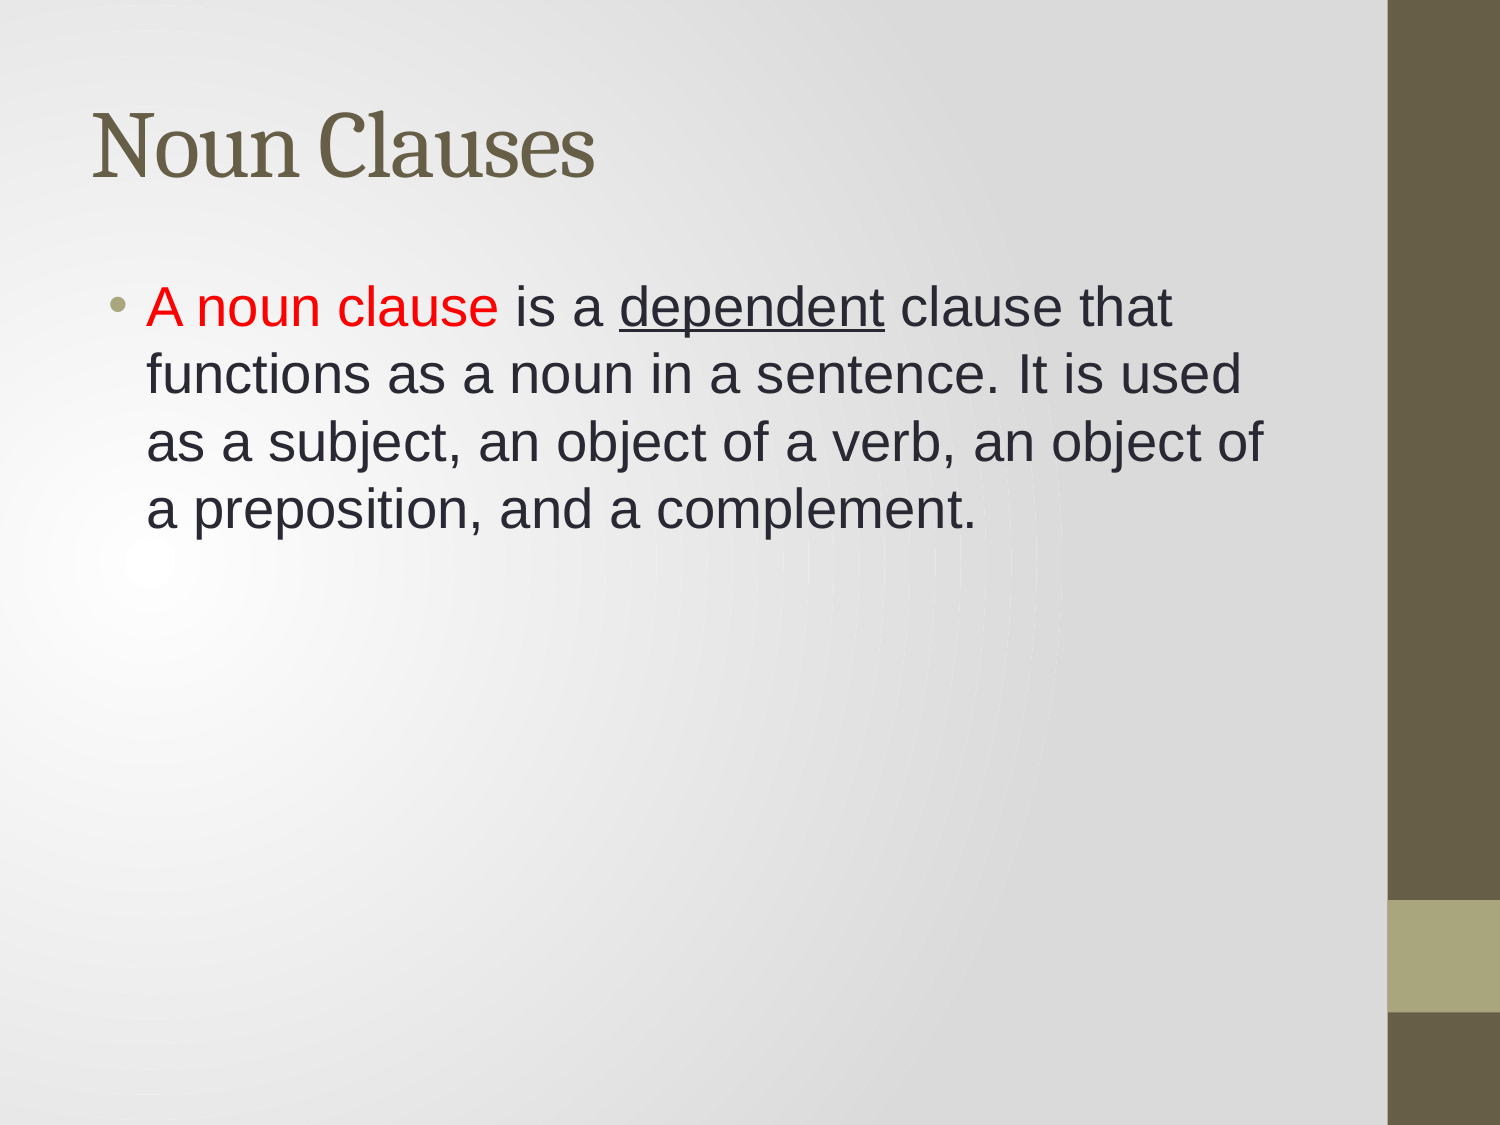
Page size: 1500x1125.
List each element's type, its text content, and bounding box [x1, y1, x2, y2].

list A noun clause is a dependent clause that functions as a noun in a sentence. It is used as a subject, an object of a verb, an object of a preposition, and a complement. [75, 262, 1325, 1050]
title Noun Clauses [75, 45, 1325, 233]
